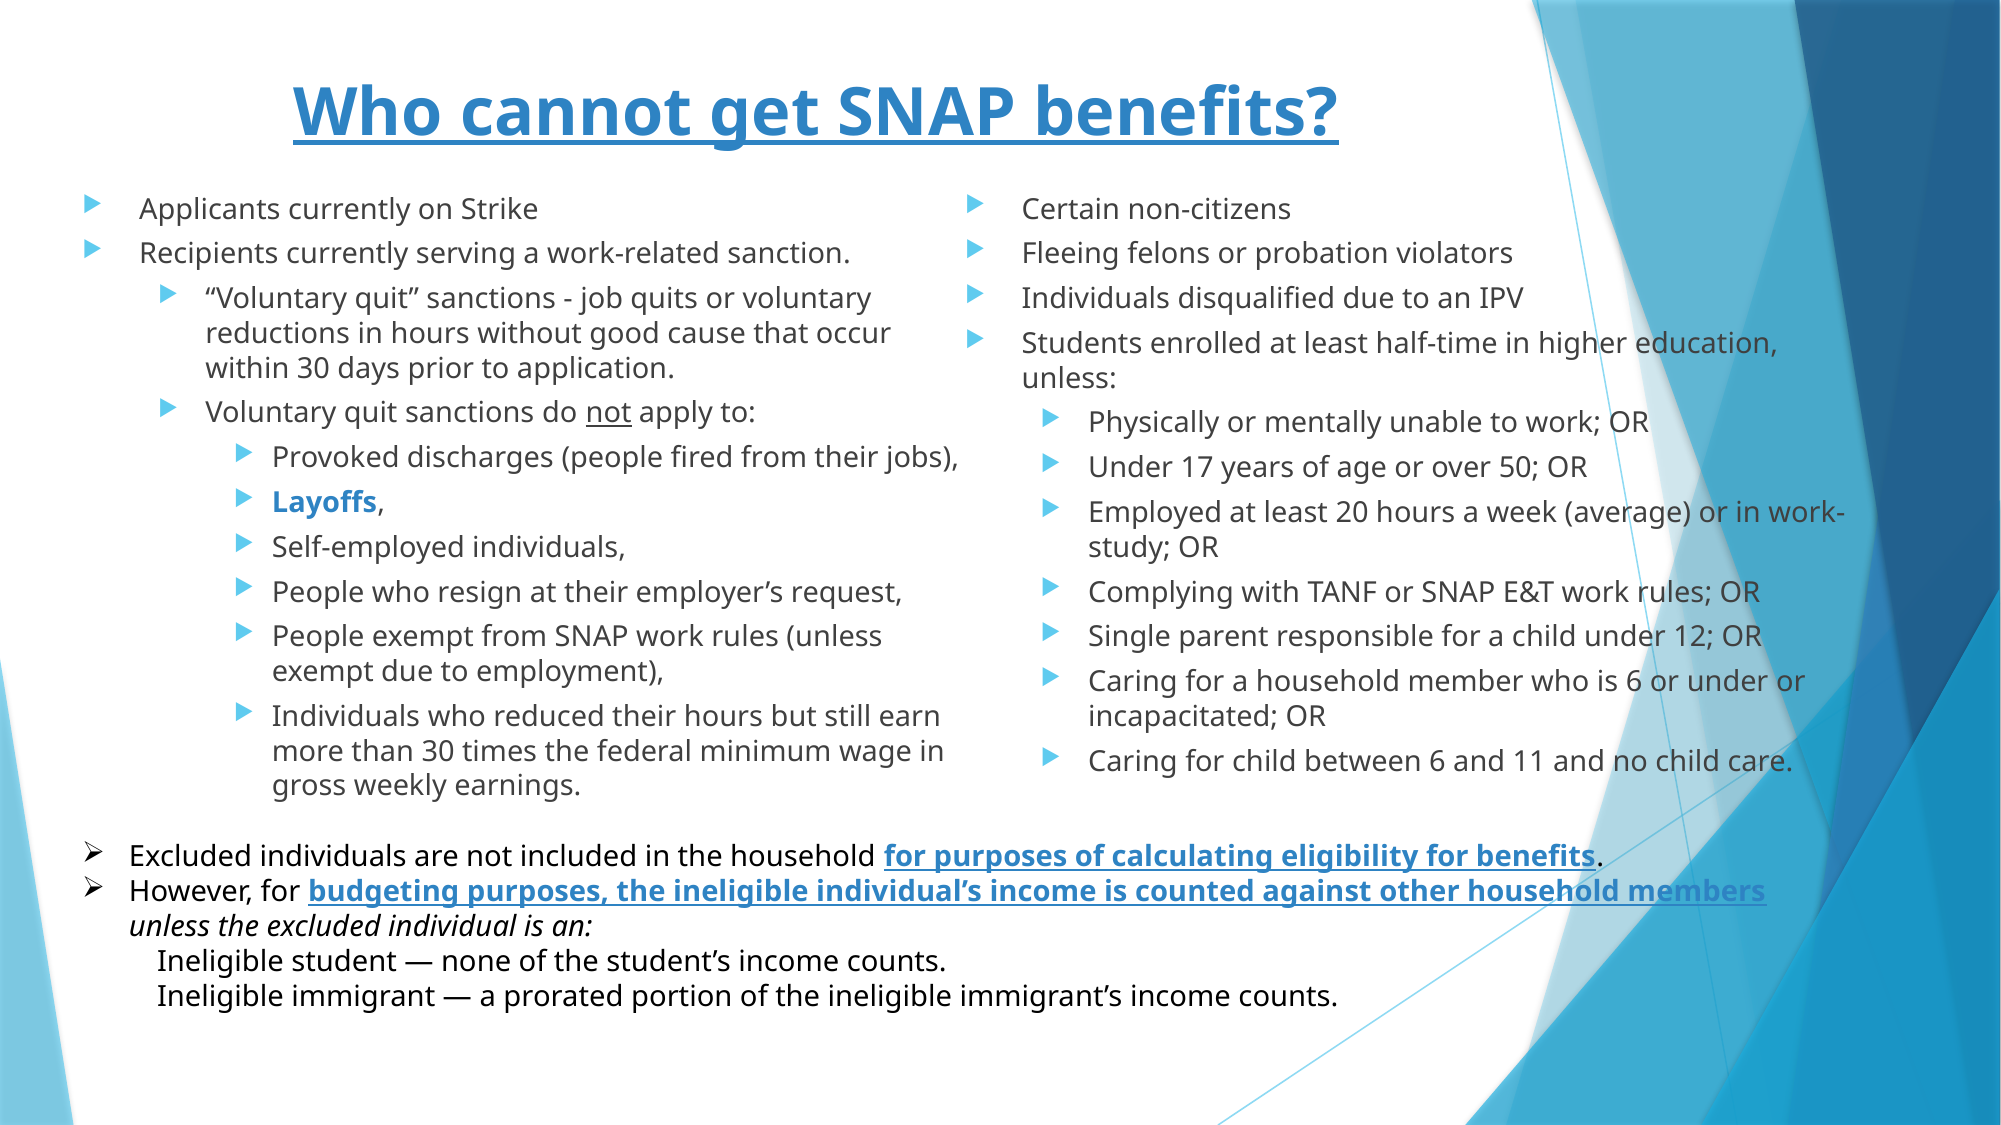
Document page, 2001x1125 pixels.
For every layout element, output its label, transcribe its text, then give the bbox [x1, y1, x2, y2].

list Applicants currently on Strike Recipients currently serving a work-related sanction. “Voluntary quit” sanctions - job quits or voluntary reductions in hours without good cause that occur within 30 days prior to application. Voluntary quit sanctions do not apply to: Provoked discharges (people fired from their jobs), Layoffs, Self-employed individuals, People who resign at their employer’s request, People exempt from SNAP work rules (unless exempt due to employment), Individuals who reduced their hours but still earn more than 30 times the federal minimum wage in gross weekly earnings. Certain non-citizens Fleeing felons or probation violators Individuals disqualified due to an IPV Students enrolled at least half-time in higher education, unless: Physically or mentally unable to work; OR Under 17 years of age or over 50; OR Employed at least 20 hours a week (average) or in work-study; OR Complying with TANF or SNAP E&T work rules; OR Single parent responsible for a child under 12; OR Caring for a household member who is 6 or under or incapacitated; OR Caring for child between 6 and 11 and no child care. [67, 182, 1863, 859]
text_box Excluded individuals are not included in the household for purposes of calculating eligibility for benefits. However, for budgeting purposes, the ineligible individual’s income is counted against other household members unless the excluded individual is an: Ineligible student — none of the student’s income counts. Ineligible immigrant — a prorated portion of the ineligible immigrant’s income counts. [67, 830, 1816, 1065]
title Who cannot get SNAP benefits? [111, 60, 1522, 182]
